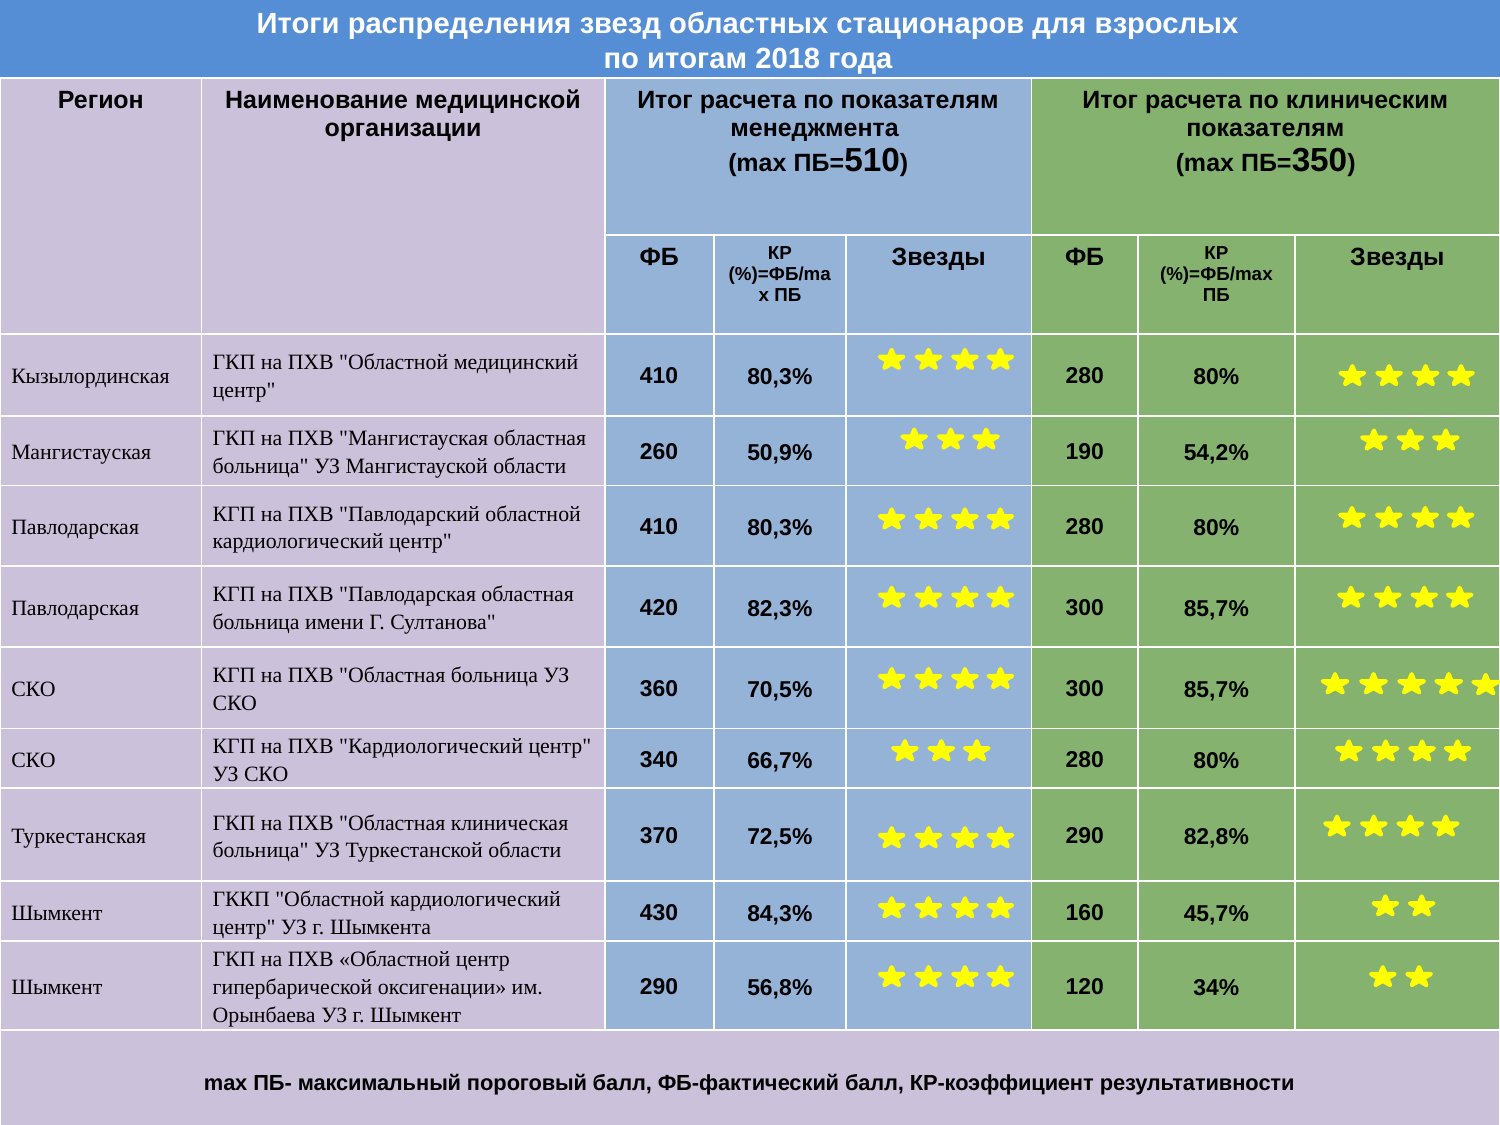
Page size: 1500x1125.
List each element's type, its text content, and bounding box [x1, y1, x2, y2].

table_cell 430 [606, 882, 713, 940]
table_cell [1296, 335, 1499, 415]
table_cell [847, 486, 1031, 565]
table_cell 56,8% [715, 942, 845, 1029]
table_cell КГП на ПХВ "Областная больница УЗ СКО [202, 648, 604, 728]
table_cell [1296, 789, 1499, 880]
table_cell 280 [1032, 729, 1137, 787]
table_cell 410 [606, 335, 713, 415]
table_cell [847, 942, 1031, 1029]
table_cell [847, 335, 1031, 415]
table_cell ФБ [1032, 236, 1137, 333]
table_cell 340 [606, 729, 713, 787]
table_cell [847, 417, 1031, 485]
table_cell ГККП "Областной кардиологический центр" УЗ г. Шымкента [202, 882, 604, 940]
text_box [879, 587, 1013, 607]
table_cell 72,5% [715, 789, 845, 880]
table_cell [1296, 729, 1499, 787]
table_cell [847, 729, 1031, 787]
table_cell Мангистауская [1, 417, 201, 485]
table_cell 80,3% [715, 335, 845, 415]
table_cell 280 [1032, 335, 1137, 415]
table_cell 360 [606, 648, 713, 728]
table_cell КР (%)=ФБ/max ПБ [1139, 236, 1294, 333]
table_cell 290 [1032, 789, 1137, 880]
table_cell 85,7% [1139, 648, 1294, 728]
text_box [1324, 816, 1458, 835]
table_cell ГКП на ПХВ "Областной медицинский центр" [202, 335, 604, 415]
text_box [892, 740, 989, 760]
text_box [879, 509, 1013, 528]
table_cell Павлодарская [1, 486, 201, 565]
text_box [902, 429, 999, 448]
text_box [1373, 896, 1434, 915]
table_cell 66,7% [715, 729, 845, 787]
title Итоги распределения звезд областных стационаров для взрослых по итогам 2018 года [0, 0, 1500, 77]
table_cell 45,7% [1139, 882, 1294, 940]
table_cell 34% [1139, 942, 1294, 1029]
table_cell 54,2% [1139, 417, 1294, 485]
table_cell 84,3% [715, 882, 845, 940]
table_cell 420 [606, 567, 713, 646]
table_cell 300 [1032, 648, 1137, 728]
table_cell [1296, 942, 1499, 1029]
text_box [1336, 741, 1470, 760]
table_cell КР (%)=ФБ/max ПБ [715, 236, 845, 333]
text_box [1322, 673, 1499, 694]
table_cell 410 [606, 486, 713, 565]
table_header Итог расчета по клиническим показателям (mах ПБ=350) [1032, 79, 1499, 234]
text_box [1370, 966, 1432, 986]
table_cell 300 [1032, 567, 1137, 646]
table_cell ГКП на ПХВ «Областной центр гипербарической оксигенации» им. Орынбаева УЗ г. Шымкент [202, 942, 604, 1029]
table_cell 280 [1032, 486, 1137, 565]
table_cell 290 [606, 942, 713, 1029]
table_cell [847, 648, 1031, 728]
table_cell 80% [1139, 486, 1294, 565]
table_cell [1296, 486, 1499, 565]
table_header Итог расчета по показателям менеджмента (mах ПБ=510) [606, 79, 1031, 234]
table_cell 80% [1139, 335, 1294, 415]
table_cell [1296, 648, 1499, 728]
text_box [879, 827, 1013, 847]
table_cell [847, 567, 1031, 646]
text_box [1361, 430, 1458, 449]
table_cell КГП на ПХВ "Павлодарский областной кардиологический центр" [202, 486, 604, 565]
table_cell 70,5% [715, 648, 845, 728]
table_cell СКО [1, 729, 201, 787]
table_cell 370 [606, 789, 713, 880]
table_cell СКО [1, 648, 201, 728]
table_cell Шымкент [1, 942, 201, 1029]
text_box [1339, 507, 1473, 527]
table_cell Звезды [1296, 236, 1499, 333]
table_cell mах ПБ- максимальный пороговый балл, ФБ-фактический балл, КР-коэффициент результативности [1, 1031, 1499, 1125]
table_cell 82,8% [1139, 789, 1294, 880]
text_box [879, 668, 1013, 688]
table_cell Павлодарская [1, 567, 201, 646]
table_cell 50,9% [715, 417, 845, 485]
table_cell 80% [1139, 729, 1294, 787]
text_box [879, 898, 1013, 917]
table_header Регион [1, 79, 201, 333]
table_cell Туркестанская [1, 789, 201, 880]
table_cell 85,7% [1139, 567, 1294, 646]
table_cell 82,3% [715, 567, 845, 646]
table_cell 160 [1032, 882, 1137, 940]
table_cell Шымкент [1, 882, 201, 940]
table_cell [847, 789, 1031, 880]
table_header Наименование медицинской организации [202, 79, 604, 333]
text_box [1338, 587, 1472, 607]
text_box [879, 966, 1013, 986]
table_cell [1296, 417, 1499, 485]
table_cell [1296, 882, 1499, 940]
table_cell Кызылординская [1, 335, 201, 415]
table_cell ГКП на ПХВ "Областная клиническая больница" УЗ Туркестанской области [202, 789, 604, 880]
table_cell 260 [606, 417, 713, 485]
table_cell 80,3% [715, 486, 845, 565]
table_cell КГП на ПХВ "Павлодарская областная больница имени Г. Султанова" [202, 567, 604, 646]
table_cell ГКП на ПХВ "Мангистауская областная больница" УЗ Мангистауской области [202, 417, 604, 485]
table_cell 190 [1032, 417, 1137, 485]
table_cell Звезды [847, 236, 1031, 333]
table_cell [1296, 567, 1499, 646]
table_cell ФБ [606, 236, 713, 333]
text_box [879, 349, 1013, 369]
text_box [1340, 365, 1474, 385]
table_cell 120 [1032, 942, 1137, 1029]
table_cell КГП на ПХВ "Кардиологический центр" УЗ СКО [202, 729, 604, 787]
table_cell [847, 882, 1031, 940]
